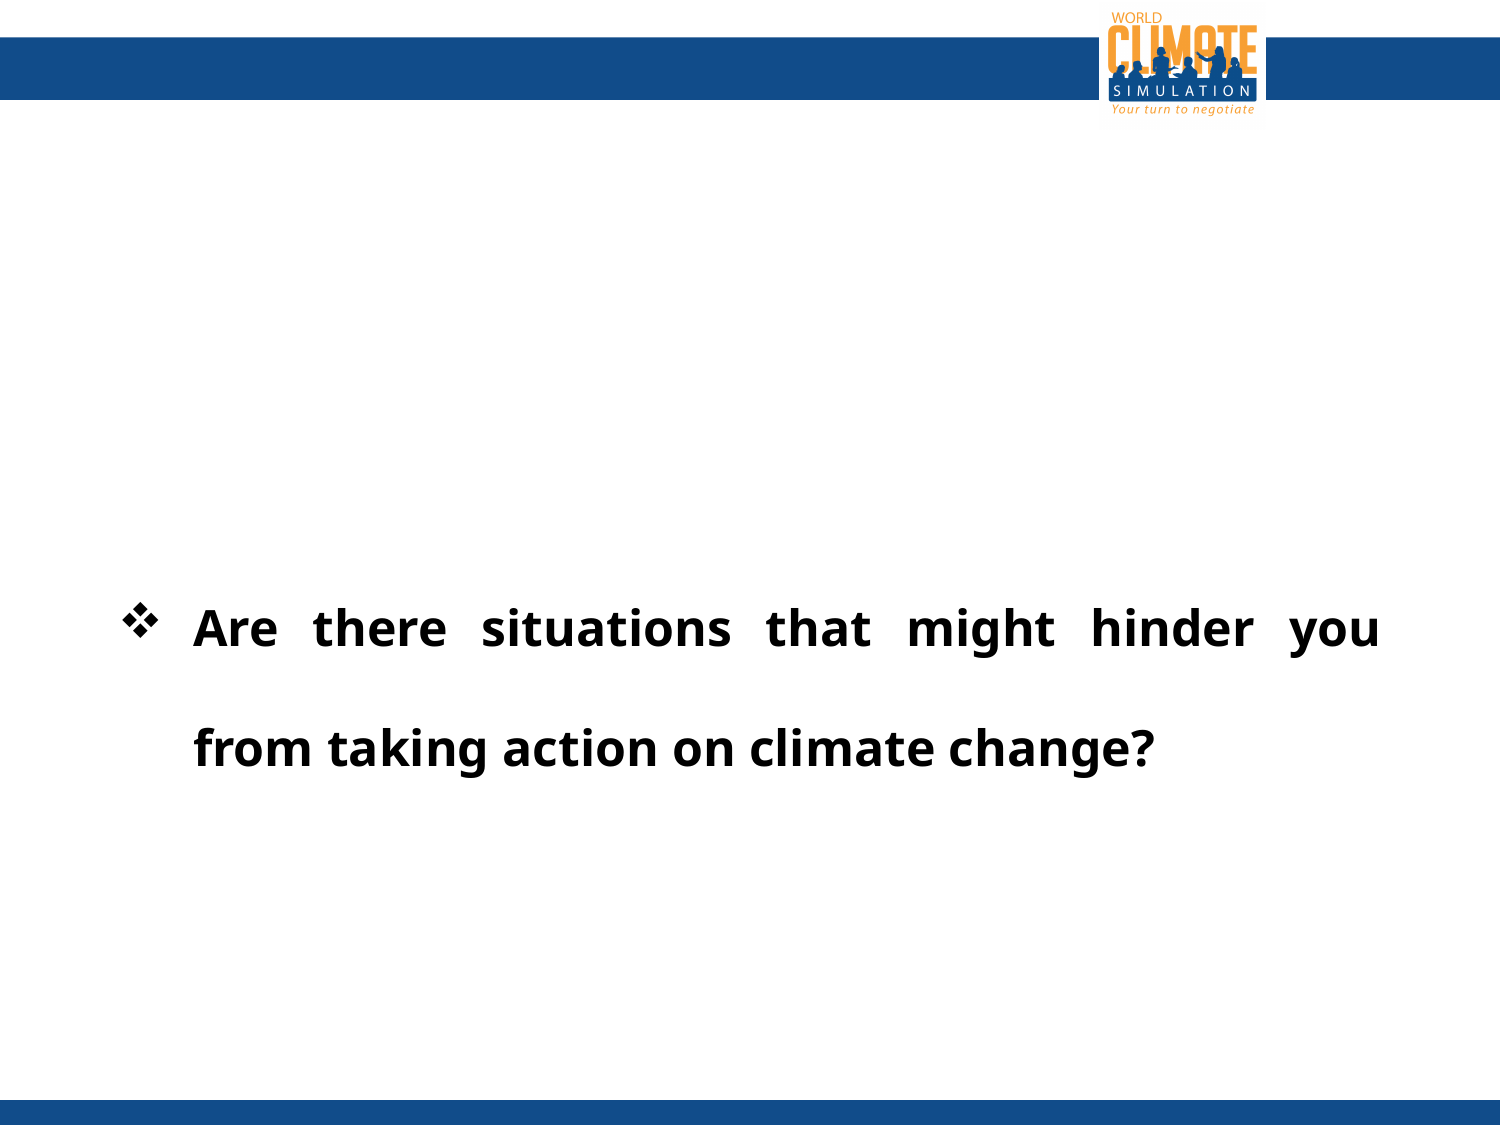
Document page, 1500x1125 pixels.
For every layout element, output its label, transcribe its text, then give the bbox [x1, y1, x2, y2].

list Are there situations that might hinder you from taking action on climate change? [103, 287, 1397, 1025]
picture [1099, 2, 1266, 130]
